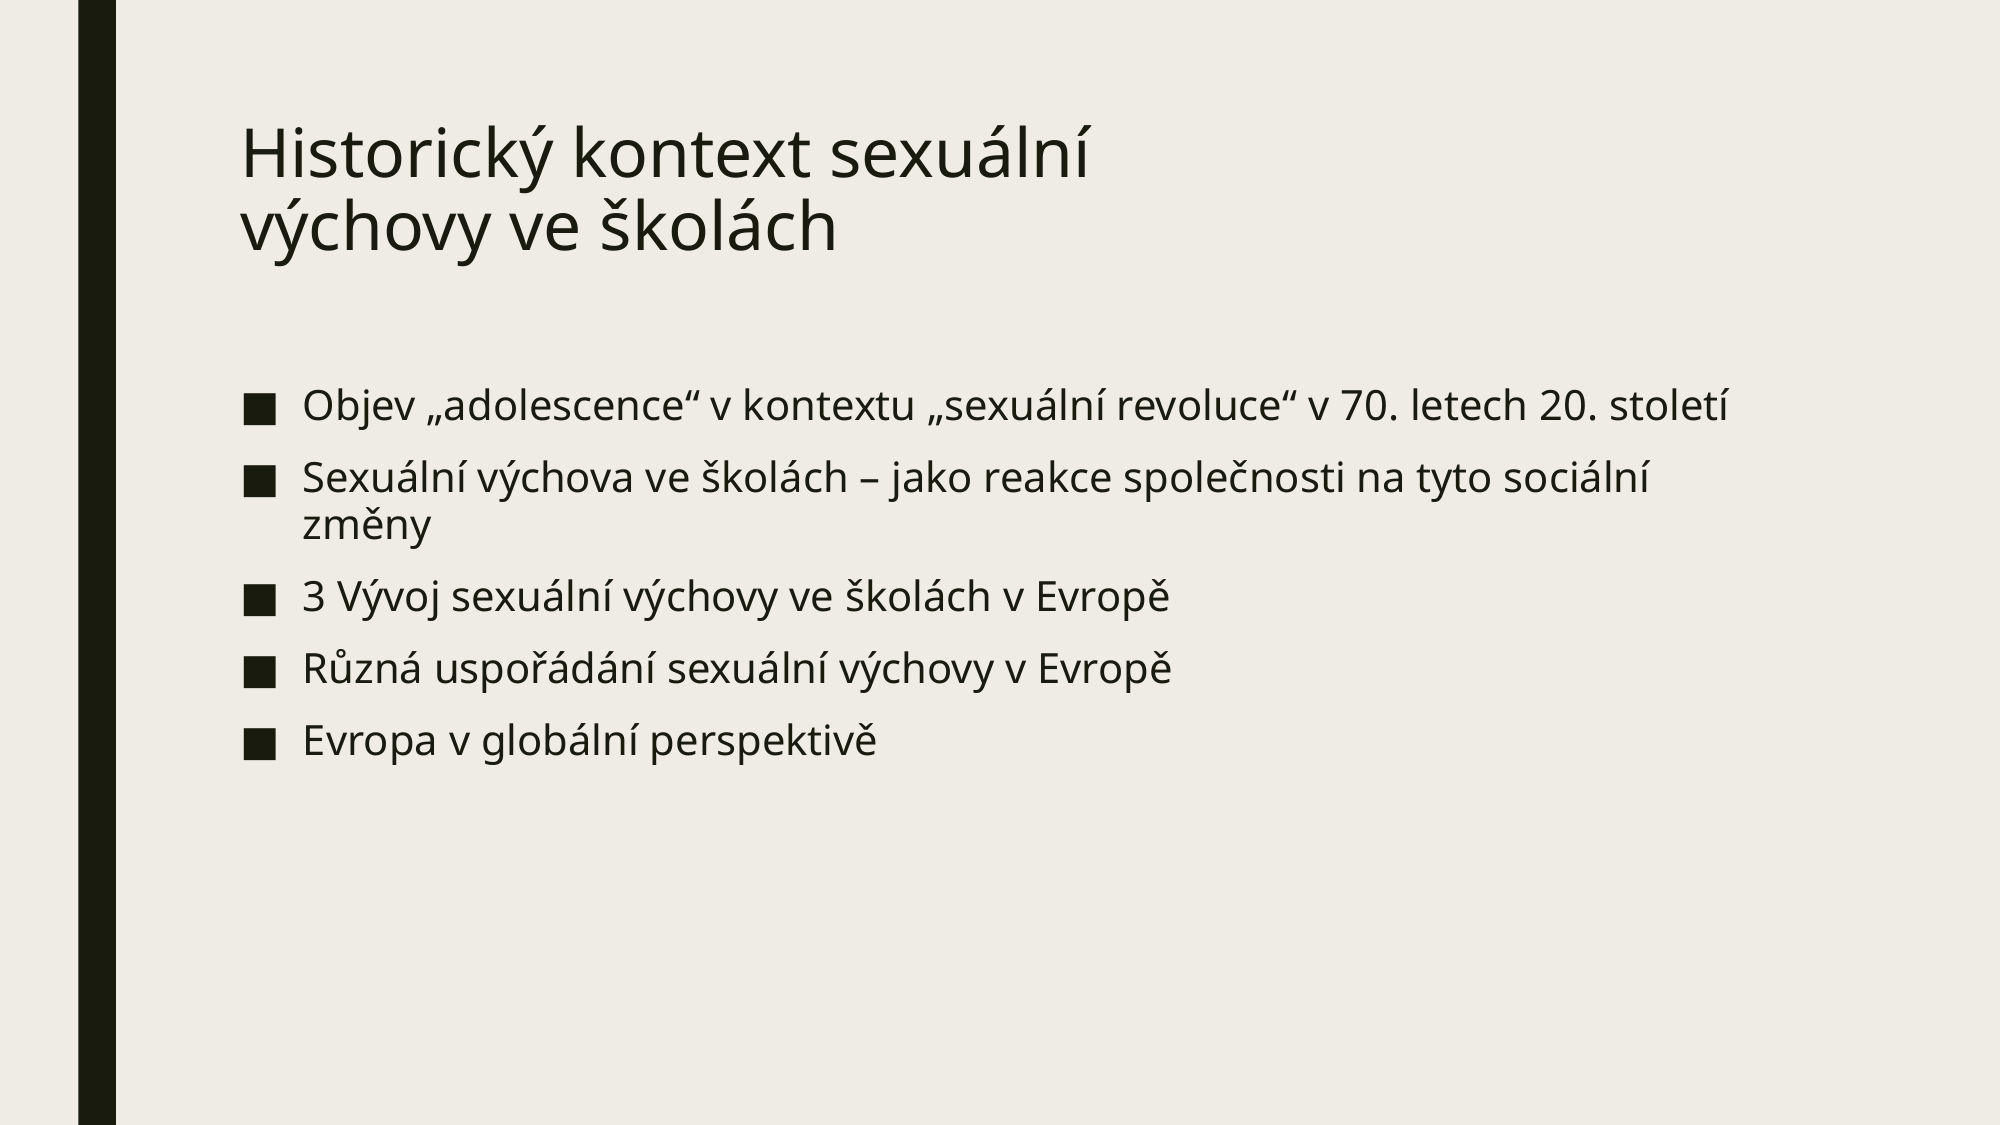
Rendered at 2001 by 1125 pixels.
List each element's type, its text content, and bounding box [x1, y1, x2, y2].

title Historický kontext sexuální výchovy ve školách [225, 112, 1800, 357]
list Objev „adolescence“ v kontextu „sexuální revoluce“ v 70. letech 20. století Sexuální výchova ve školách – jako reakce společnosti na tyto sociální změny 3 Vývoj sexuální výchovy ve školách v Evropě Různá uspořádání sexuální výchovy v Evropě Evropa v globální perspektivě [225, 375, 1800, 963]
